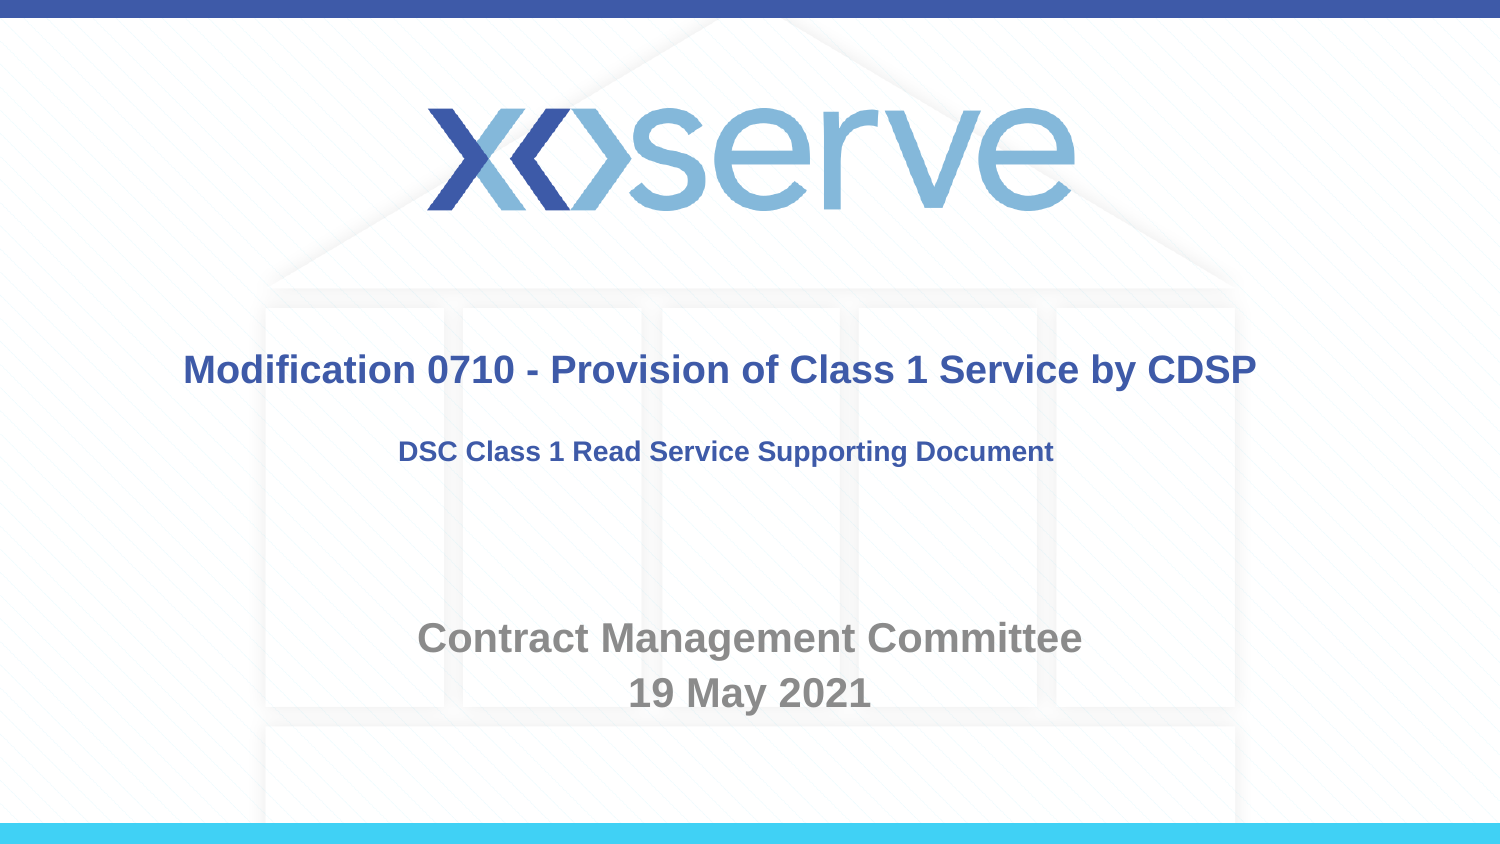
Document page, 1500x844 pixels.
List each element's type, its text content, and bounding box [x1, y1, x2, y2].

picture [0, 0, 1500, 844]
subtitle Contract Management Committee 19 May 2021 [225, 607, 1275, 789]
title Modification 0710 - Provision of Class 1 Service by CDSP DSC Class 1 Read Service Supporting Document [88, 339, 1364, 521]
